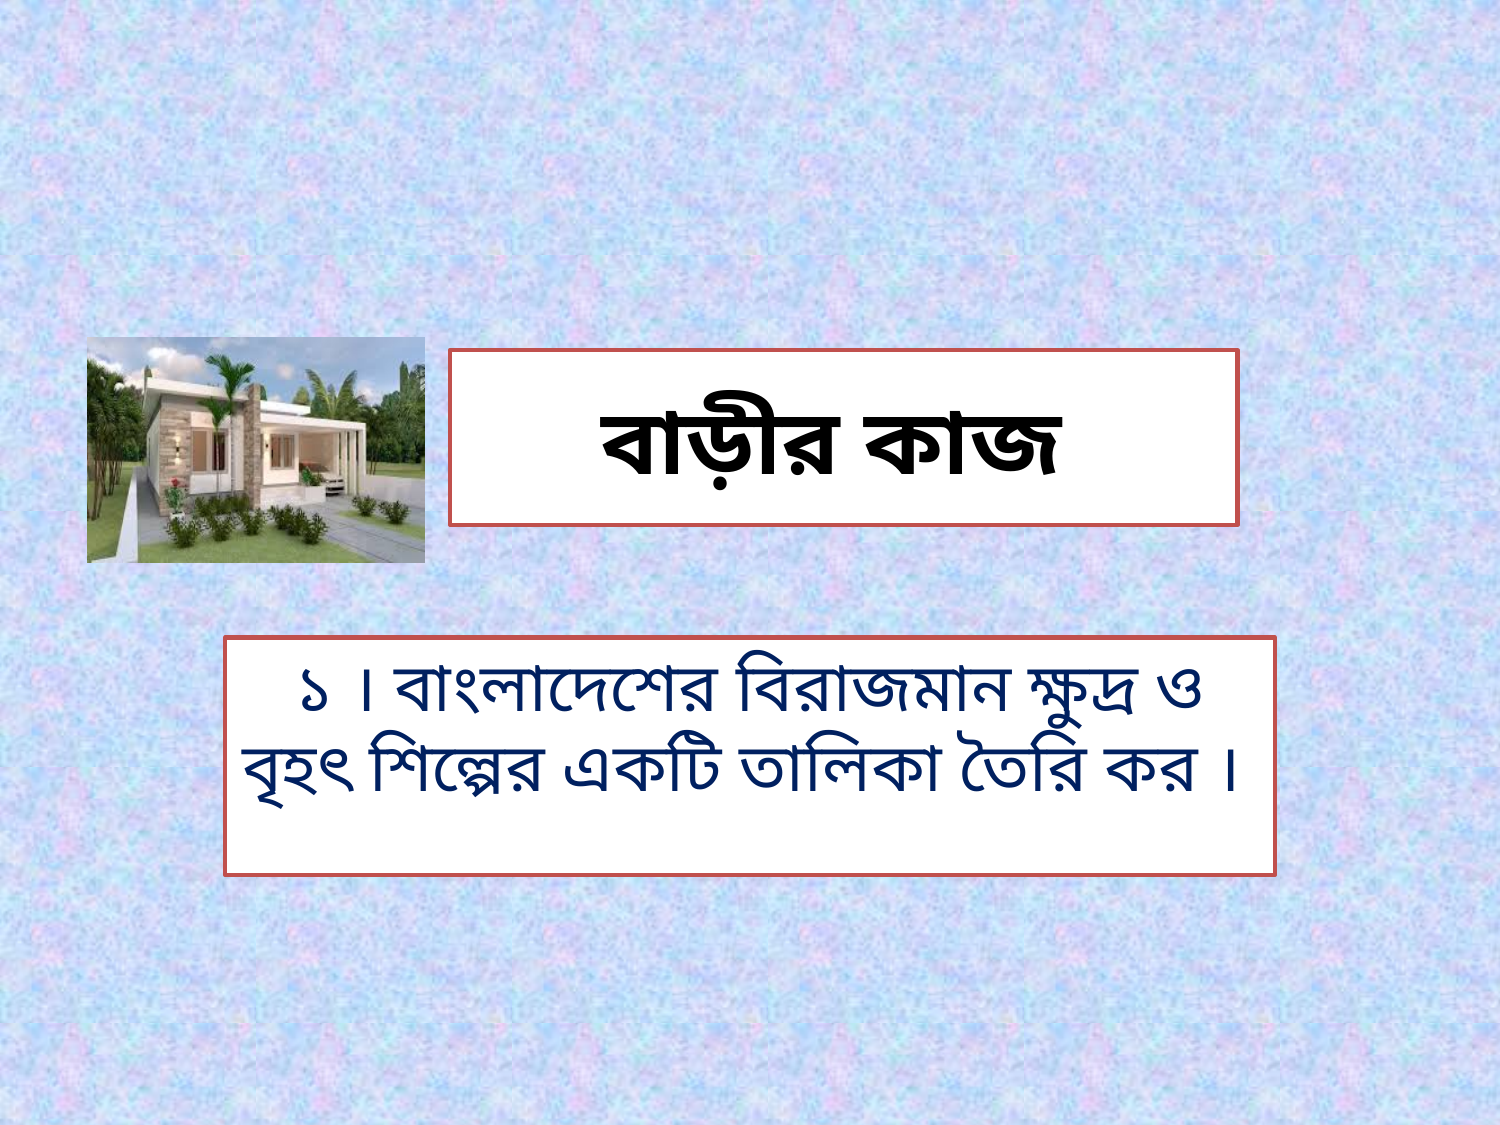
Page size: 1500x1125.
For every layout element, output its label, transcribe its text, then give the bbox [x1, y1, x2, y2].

picture [0, 0, 1500, 1125]
title বাড়ীর কাজ [448, 348, 1240, 527]
subtitle ১ । বাংলাদেশের বিরাজমান ক্ষুদ্র ও বৃহৎ শিল্পের একটি তালিকা তৈরি কর । [223, 635, 1277, 877]
